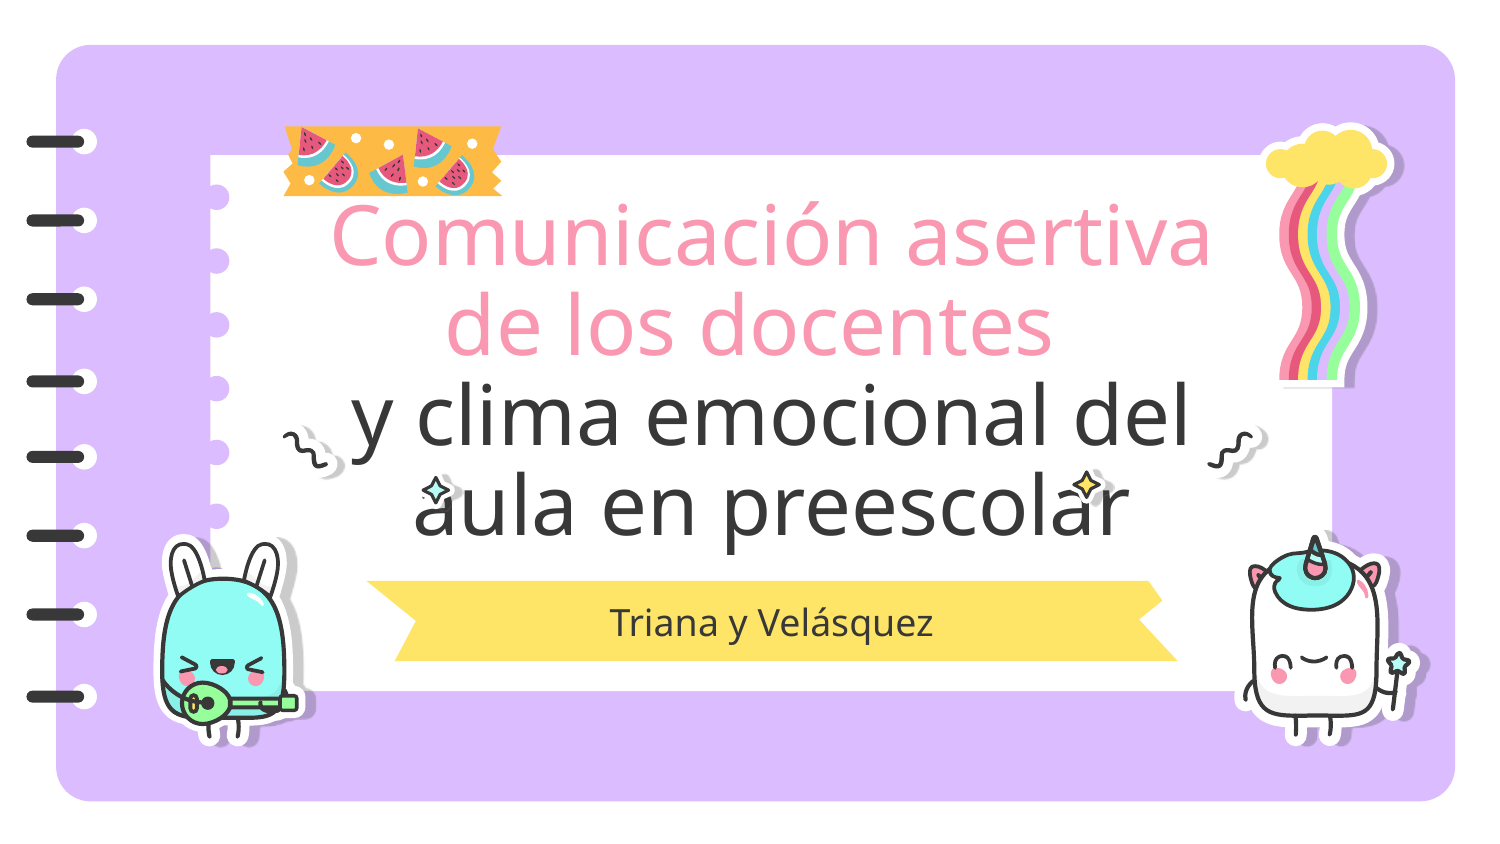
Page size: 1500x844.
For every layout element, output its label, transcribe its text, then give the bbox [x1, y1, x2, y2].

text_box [153, 533, 306, 747]
title Comunicación asertiva de los docentes y clima emocional del aula en preescolar [306, 236, 1238, 511]
subtitle Triana y Velásquez [413, 588, 1131, 654]
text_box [1258, 122, 1395, 388]
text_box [1073, 471, 1100, 498]
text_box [1193, 409, 1268, 491]
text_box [357, 51, 429, 272]
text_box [1231, 526, 1422, 747]
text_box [268, 409, 343, 491]
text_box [422, 477, 449, 504]
text_box [366, 580, 1178, 662]
